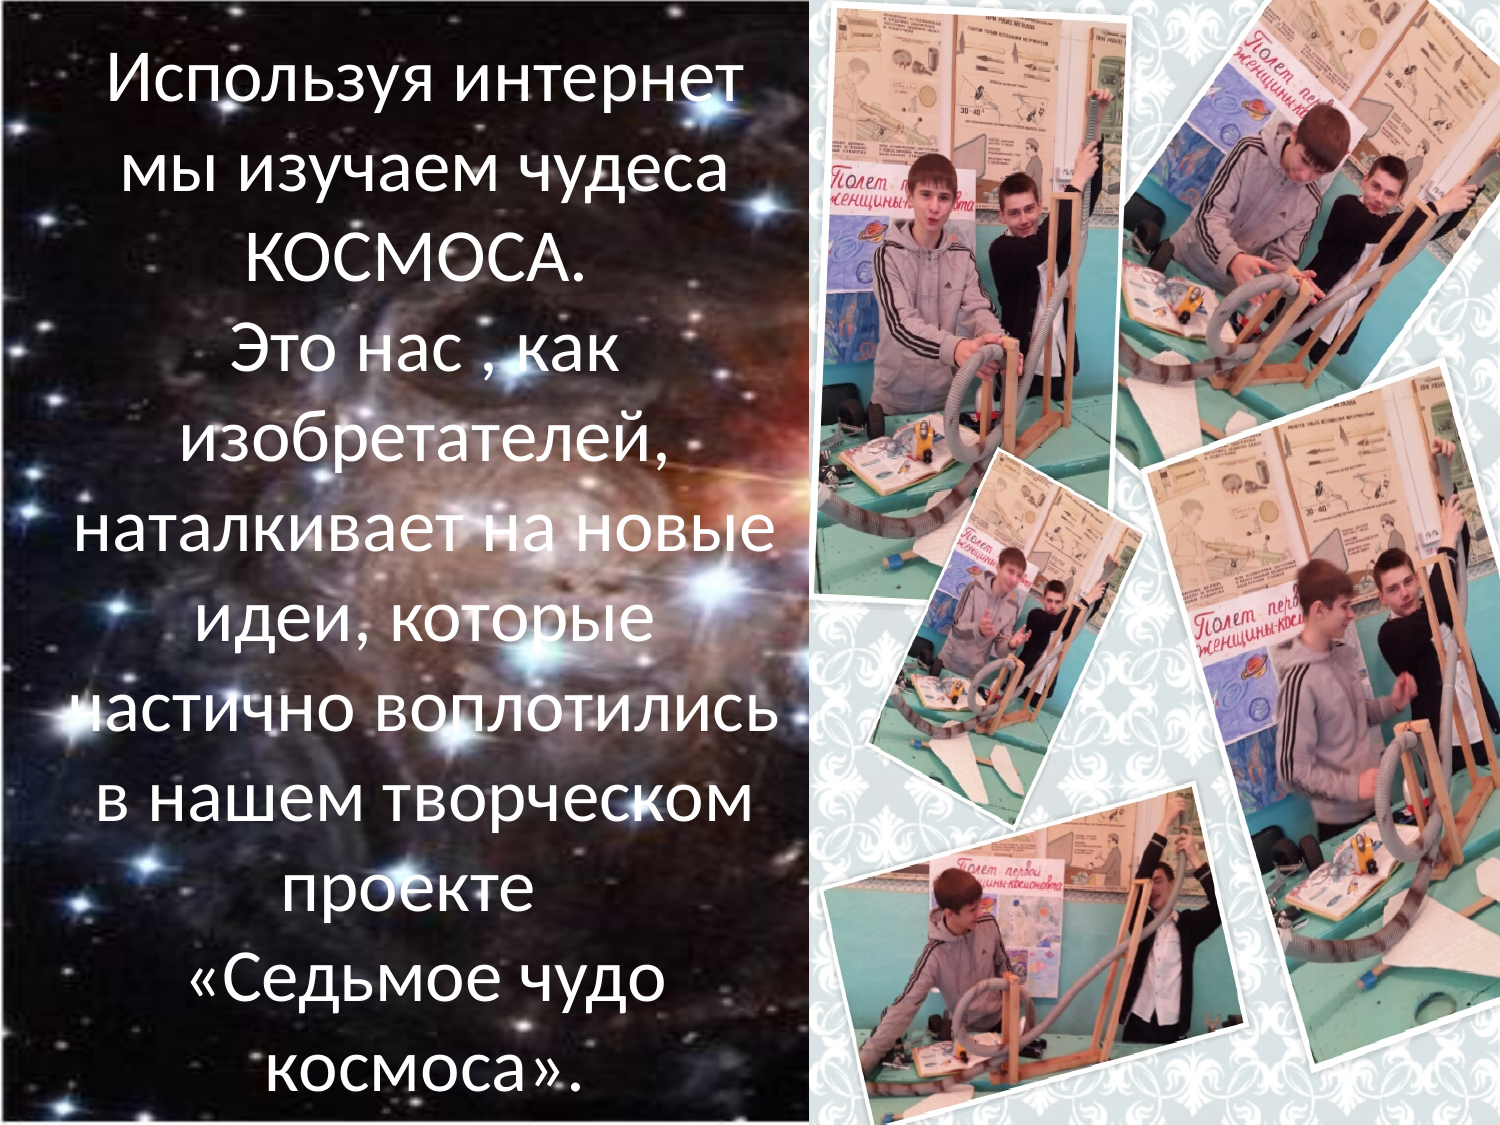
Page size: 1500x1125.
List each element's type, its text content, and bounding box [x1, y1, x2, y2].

picture [0, 0, 1500, 1125]
text_box Используя интернет мы изучаем чудеса КОСМОСА. Это нас , как изобретателей, наталкивает на новые идеи, которые частично воплотились в нашем творческом проекте «Седьмое чудо космоса». [53, 19, 798, 1114]
